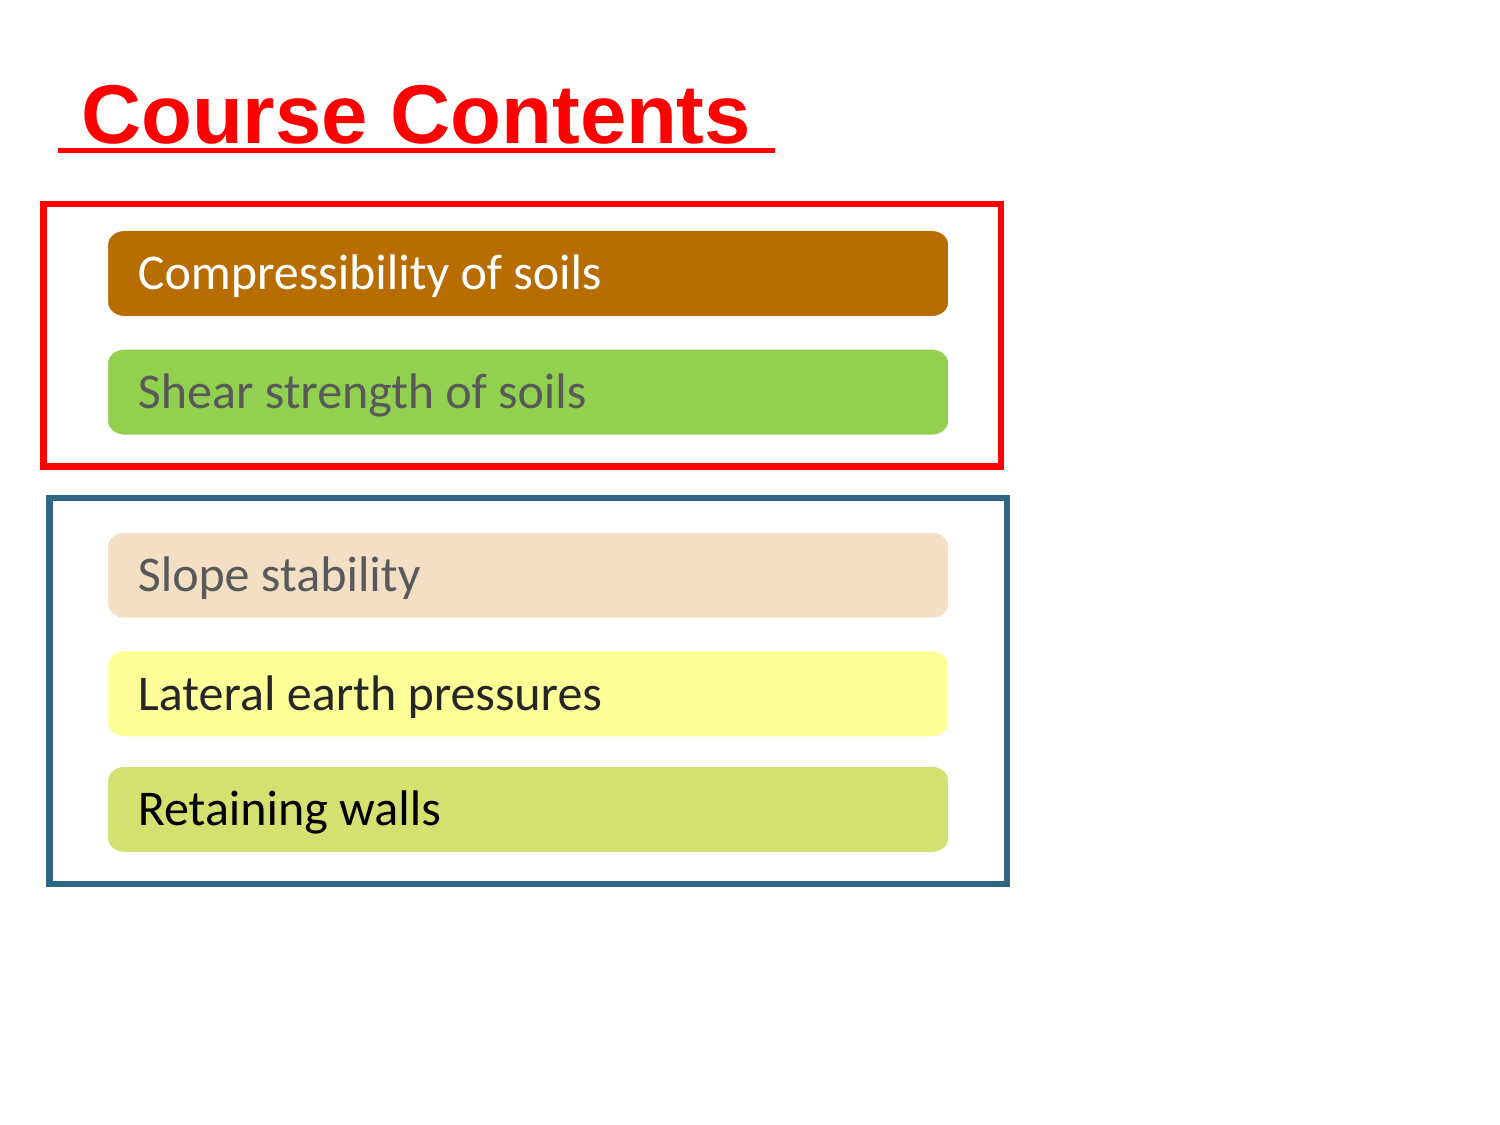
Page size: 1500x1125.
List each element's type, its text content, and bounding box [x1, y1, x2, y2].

text_box Course Contents [43, 64, 851, 174]
text_box [42, 203, 1002, 467]
text_box [49, 497, 1008, 885]
